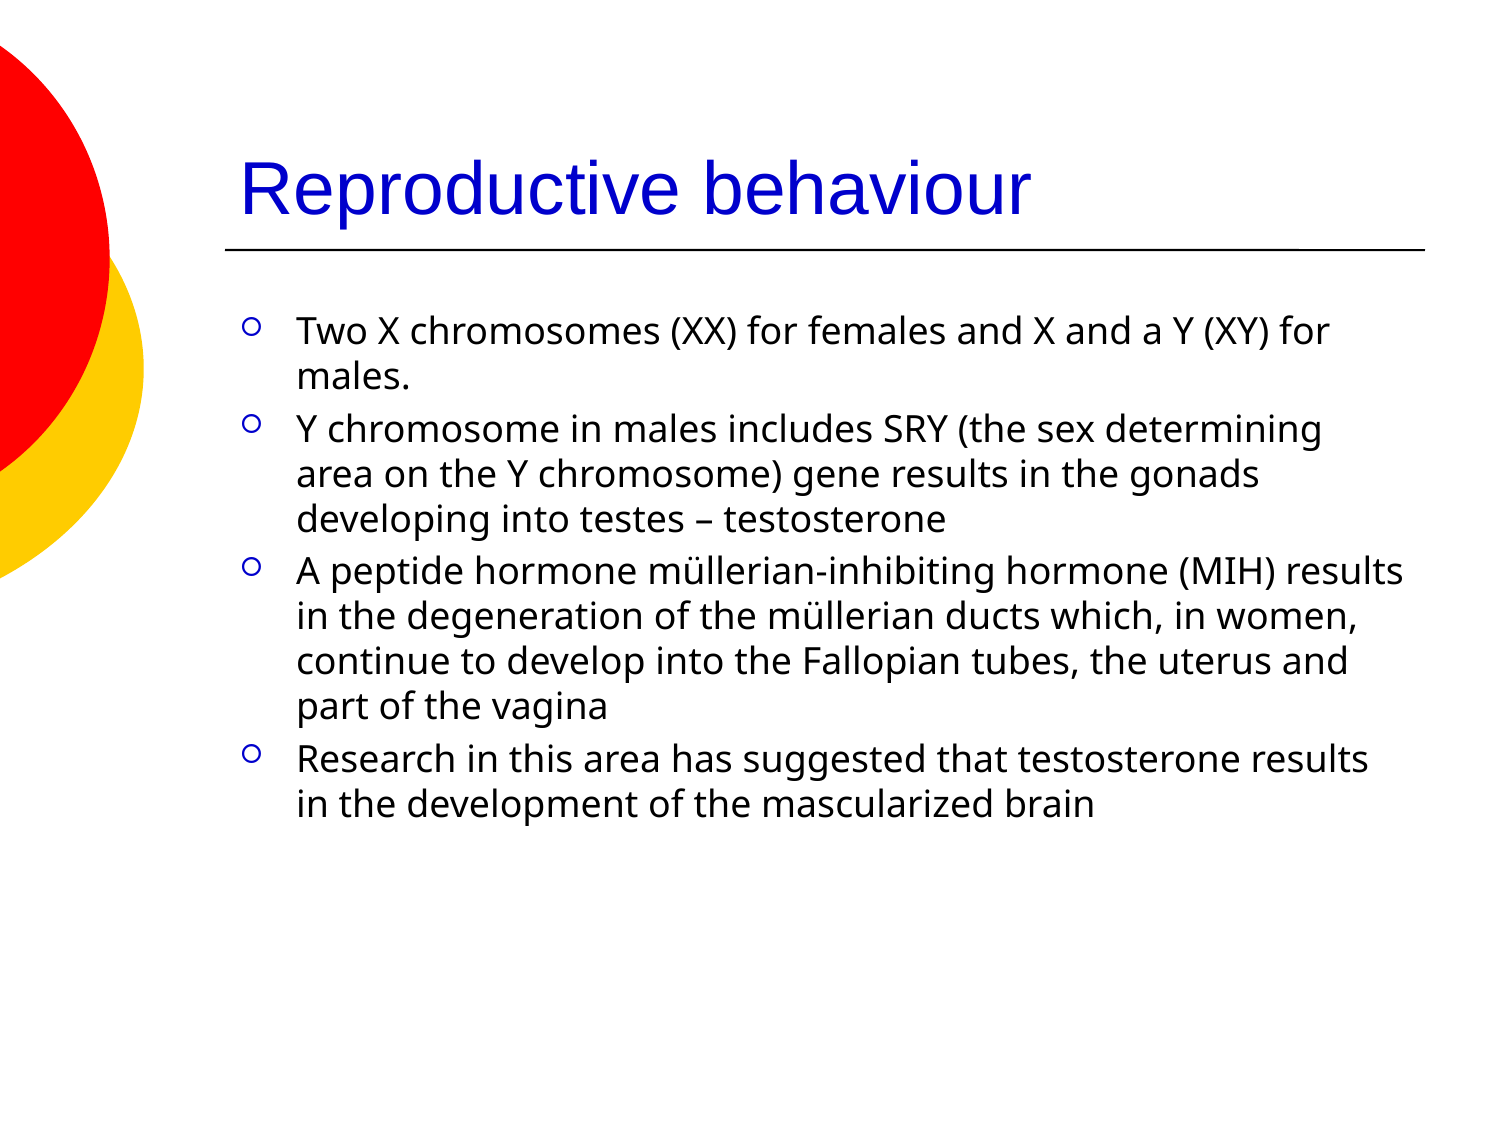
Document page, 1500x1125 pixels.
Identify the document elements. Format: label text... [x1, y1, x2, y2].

title Reproductive behaviour [224, 49, 1425, 238]
list Two X chromosomes (XX) for females and X and a Y (XY) for males. Y chromosome in males includes SRY (the sex determining area on the Y chromosome) gene results in the gonads developing into testes – testosterone A peptide hormone müllerian-inhibiting hormone (MIH) results in the degeneration of the müllerian ducts which, in women, continue to develop into the Fallopian tubes, the uterus and part of the vagina Research in this area has suggested that testosterone results in the development of the mascularized brain [224, 299, 1425, 975]
